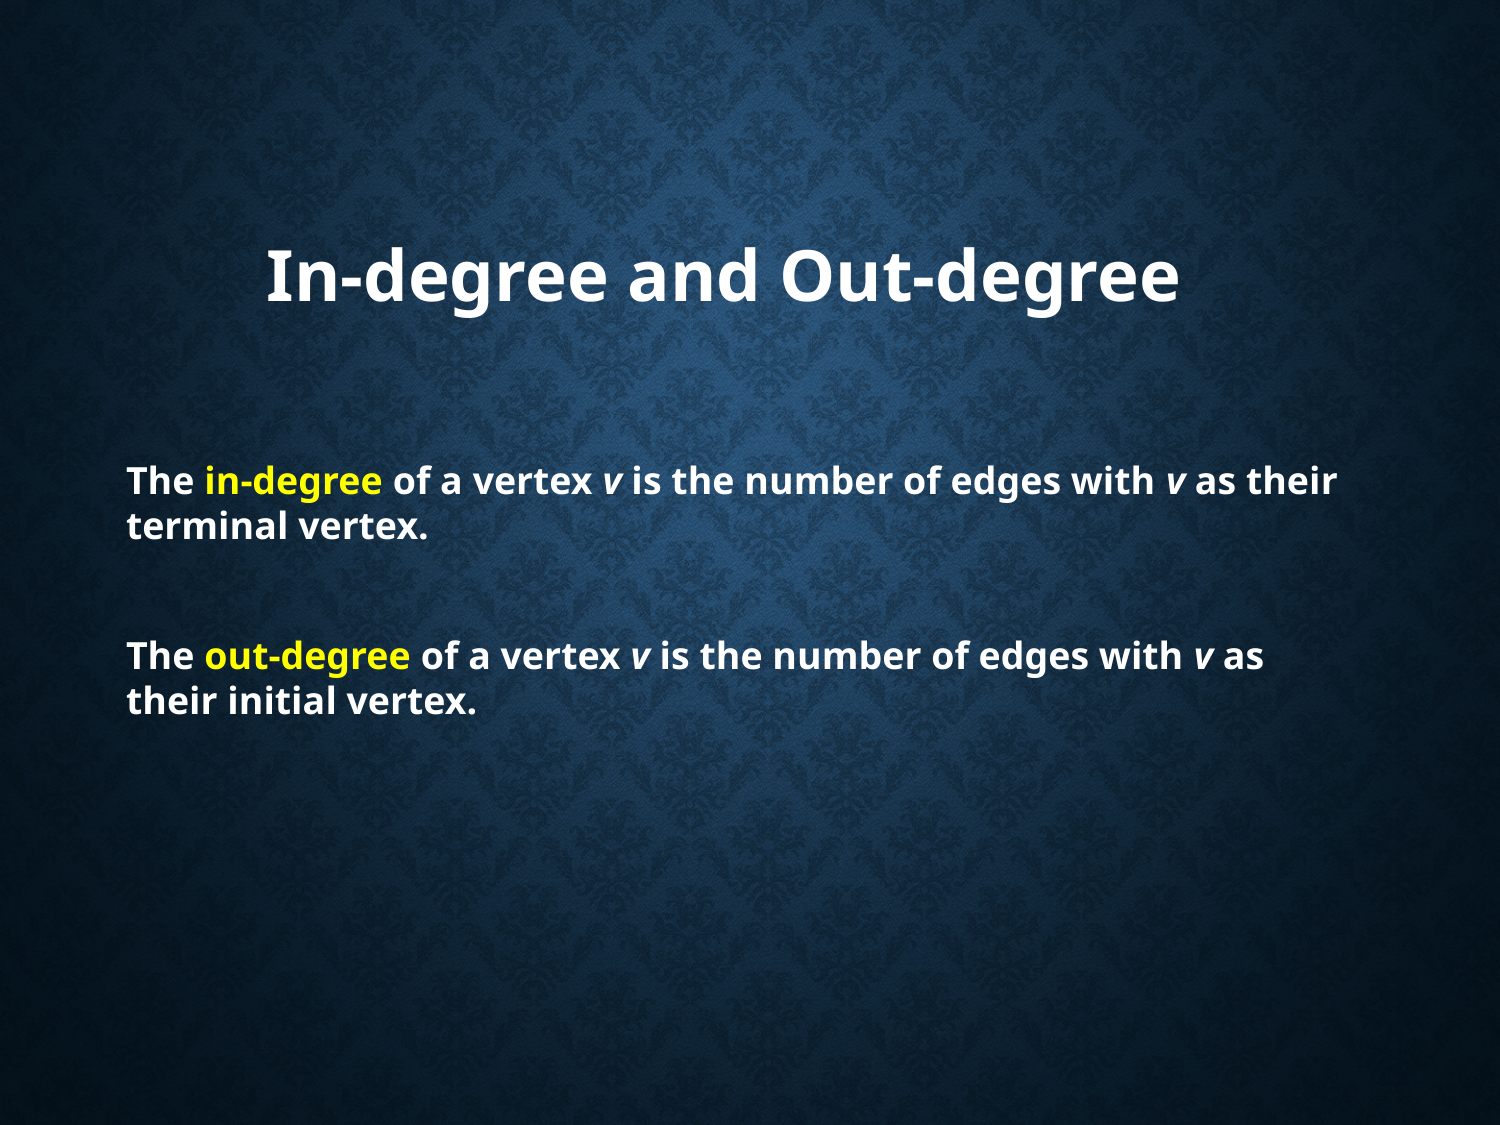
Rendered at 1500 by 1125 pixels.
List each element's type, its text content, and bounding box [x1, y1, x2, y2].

text_box In-degree and Out-degree [87, 232, 1362, 450]
text_box The out-degree of a vertex v is the number of edges with v as their initial vertex. [111, 624, 1377, 730]
text_box The in-degree of a vertex v is the number of edges with v as their terminal vertex. [111, 450, 1385, 555]
